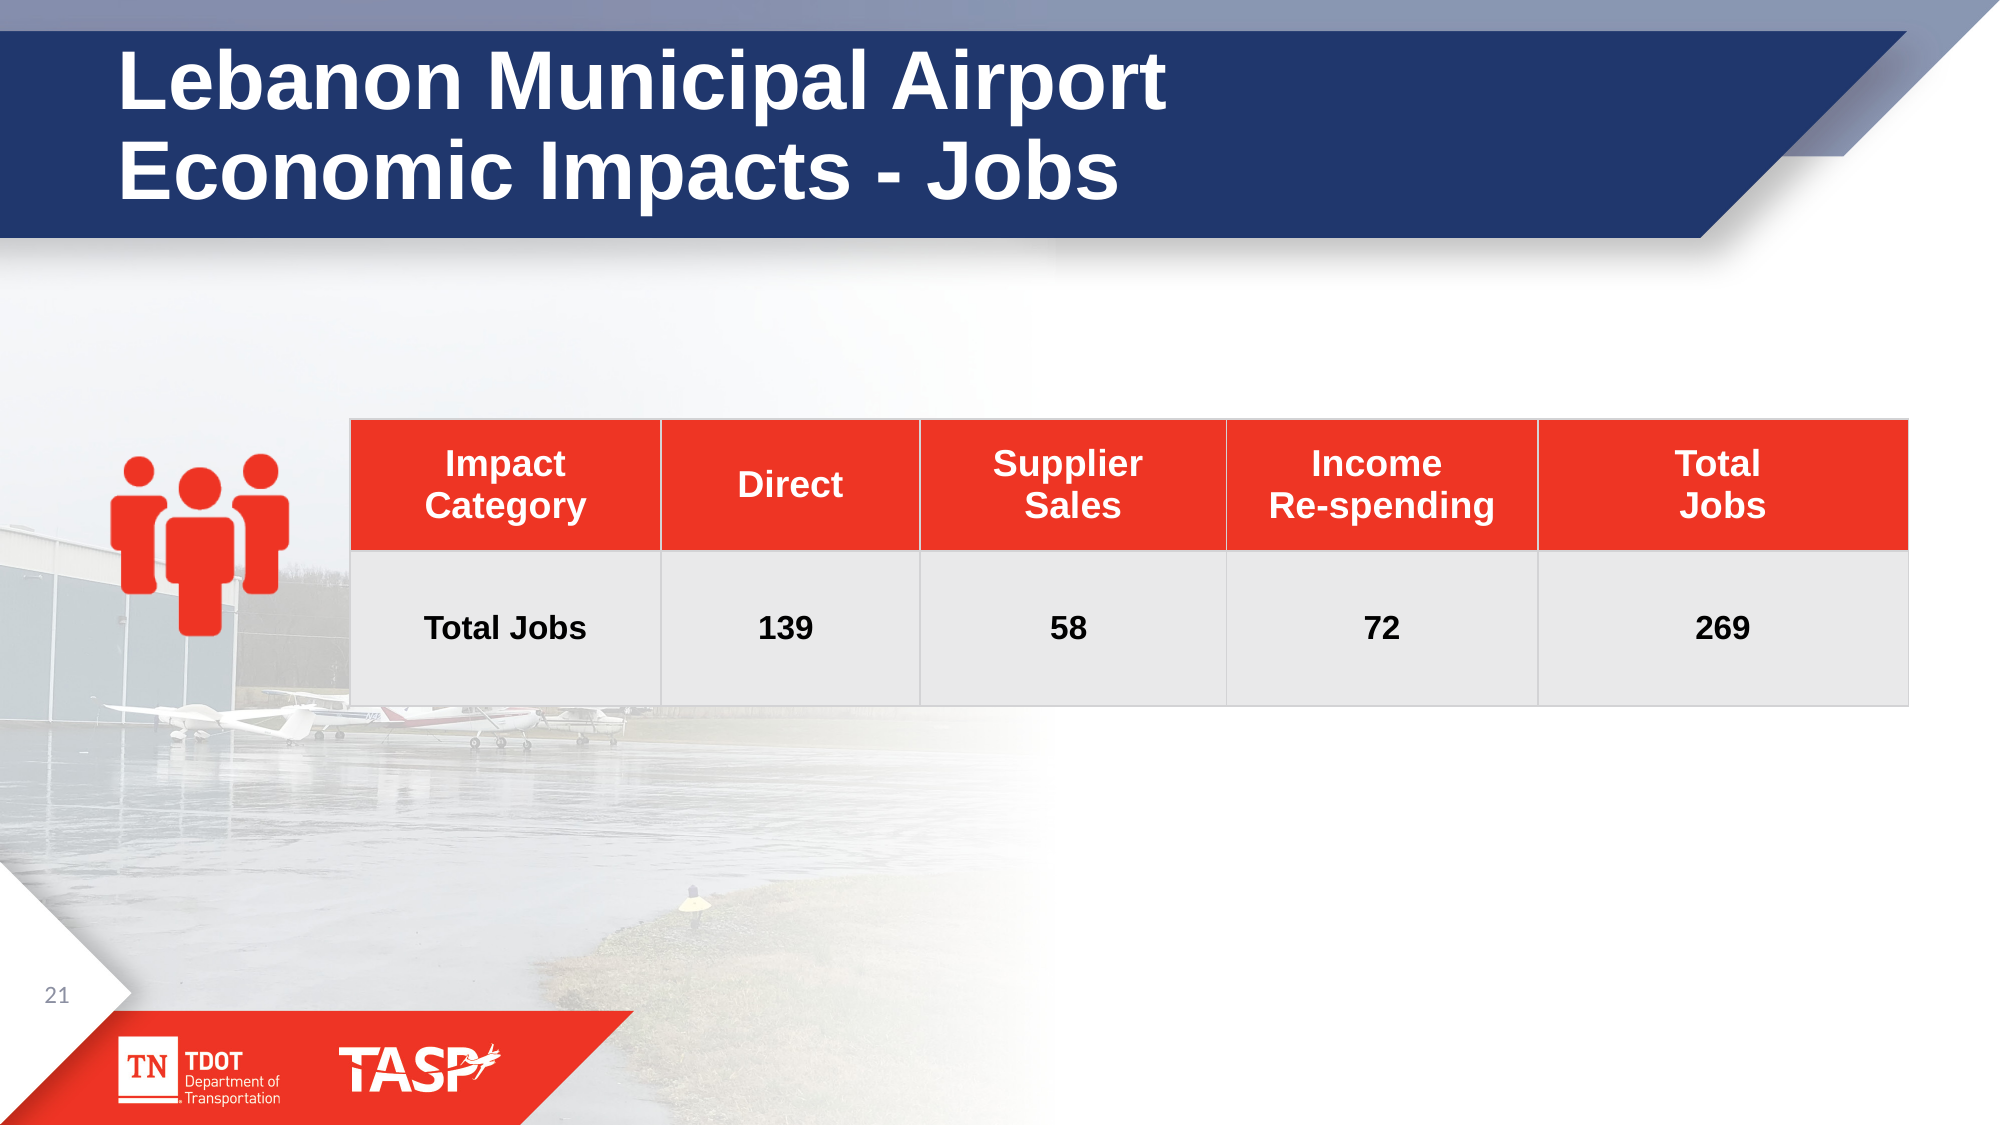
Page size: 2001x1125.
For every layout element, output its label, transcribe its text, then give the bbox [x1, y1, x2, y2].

picture [0, 0, 2001, 1125]
slide_number 21 [0, 963, 85, 1024]
table_cell 58 [921, 552, 1226, 705]
table_header Supplier Sales [921, 420, 1226, 550]
table_header Total Jobs [1539, 420, 1908, 550]
table_header Income Re-spending [1227, 420, 1537, 550]
table_header Impact Category [351, 420, 660, 550]
table_cell 269 [1539, 552, 1908, 705]
table_cell Total Jobs [351, 552, 660, 705]
table_cell 72 [1227, 552, 1537, 705]
title Lebanon Municipal Airport Economic Impacts - Jobs [102, 32, 2000, 223]
table_header Direct [662, 420, 919, 550]
table_cell 139 [662, 552, 919, 705]
